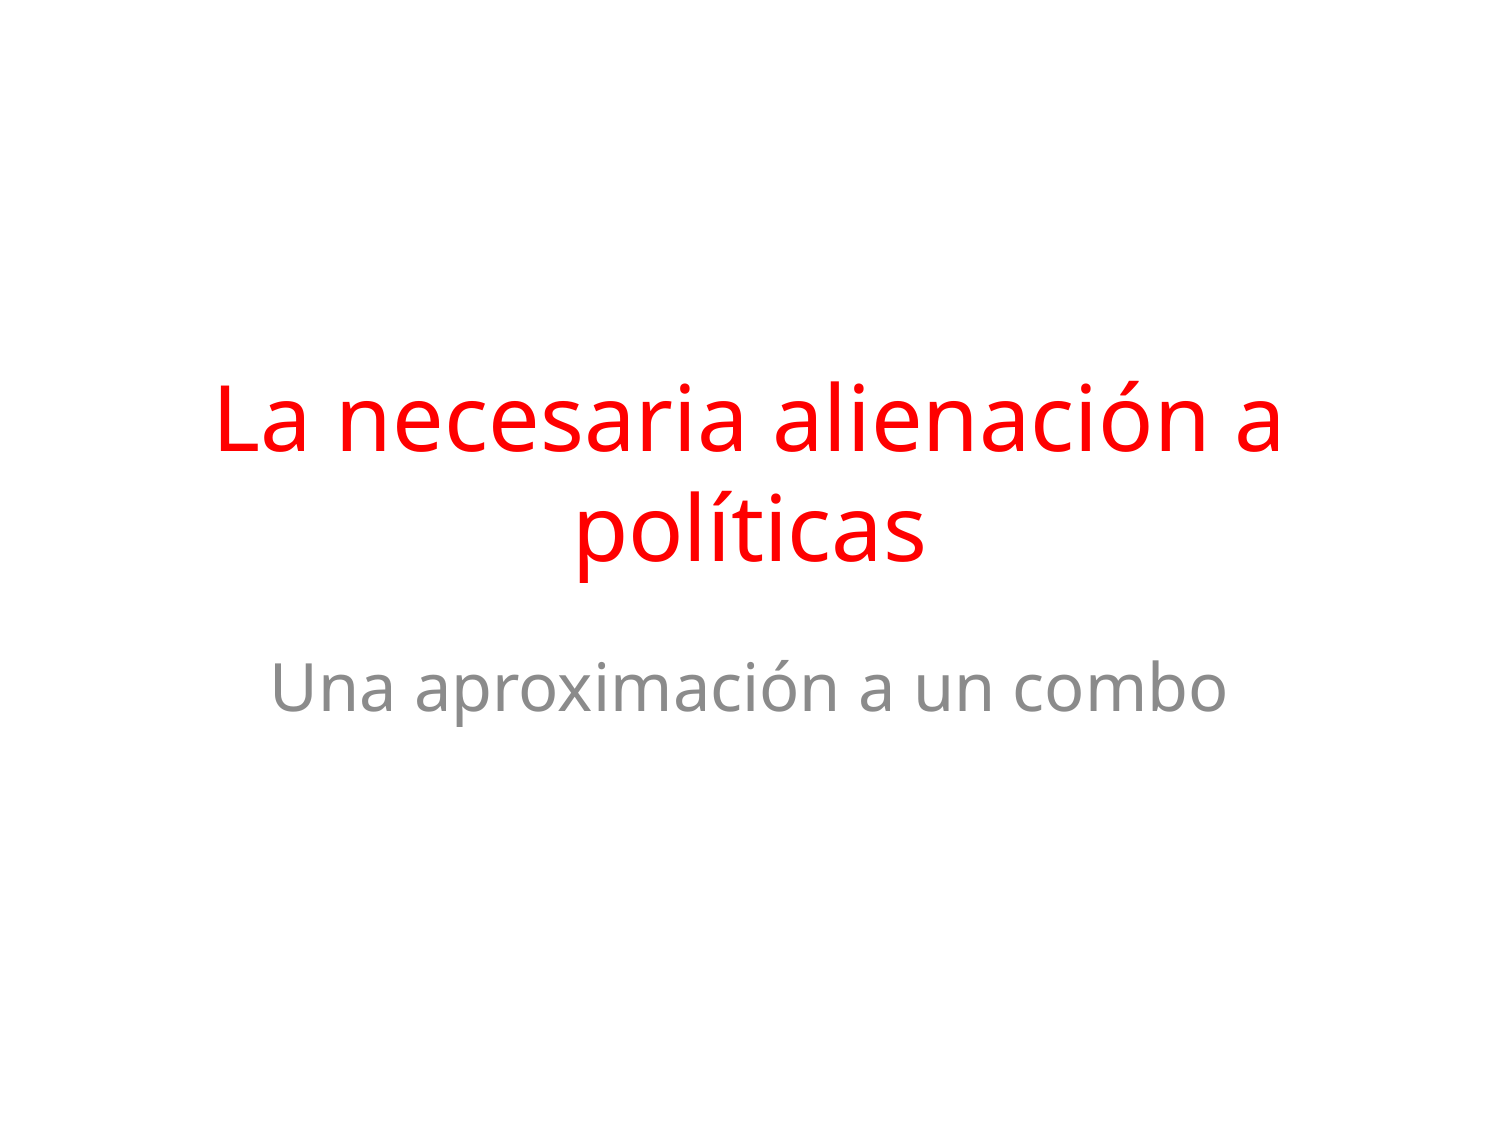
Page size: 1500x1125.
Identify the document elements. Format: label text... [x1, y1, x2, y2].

title La necesaria alienación a políticas [112, 349, 1388, 591]
subtitle Una aproximación a un combo [225, 637, 1275, 925]
